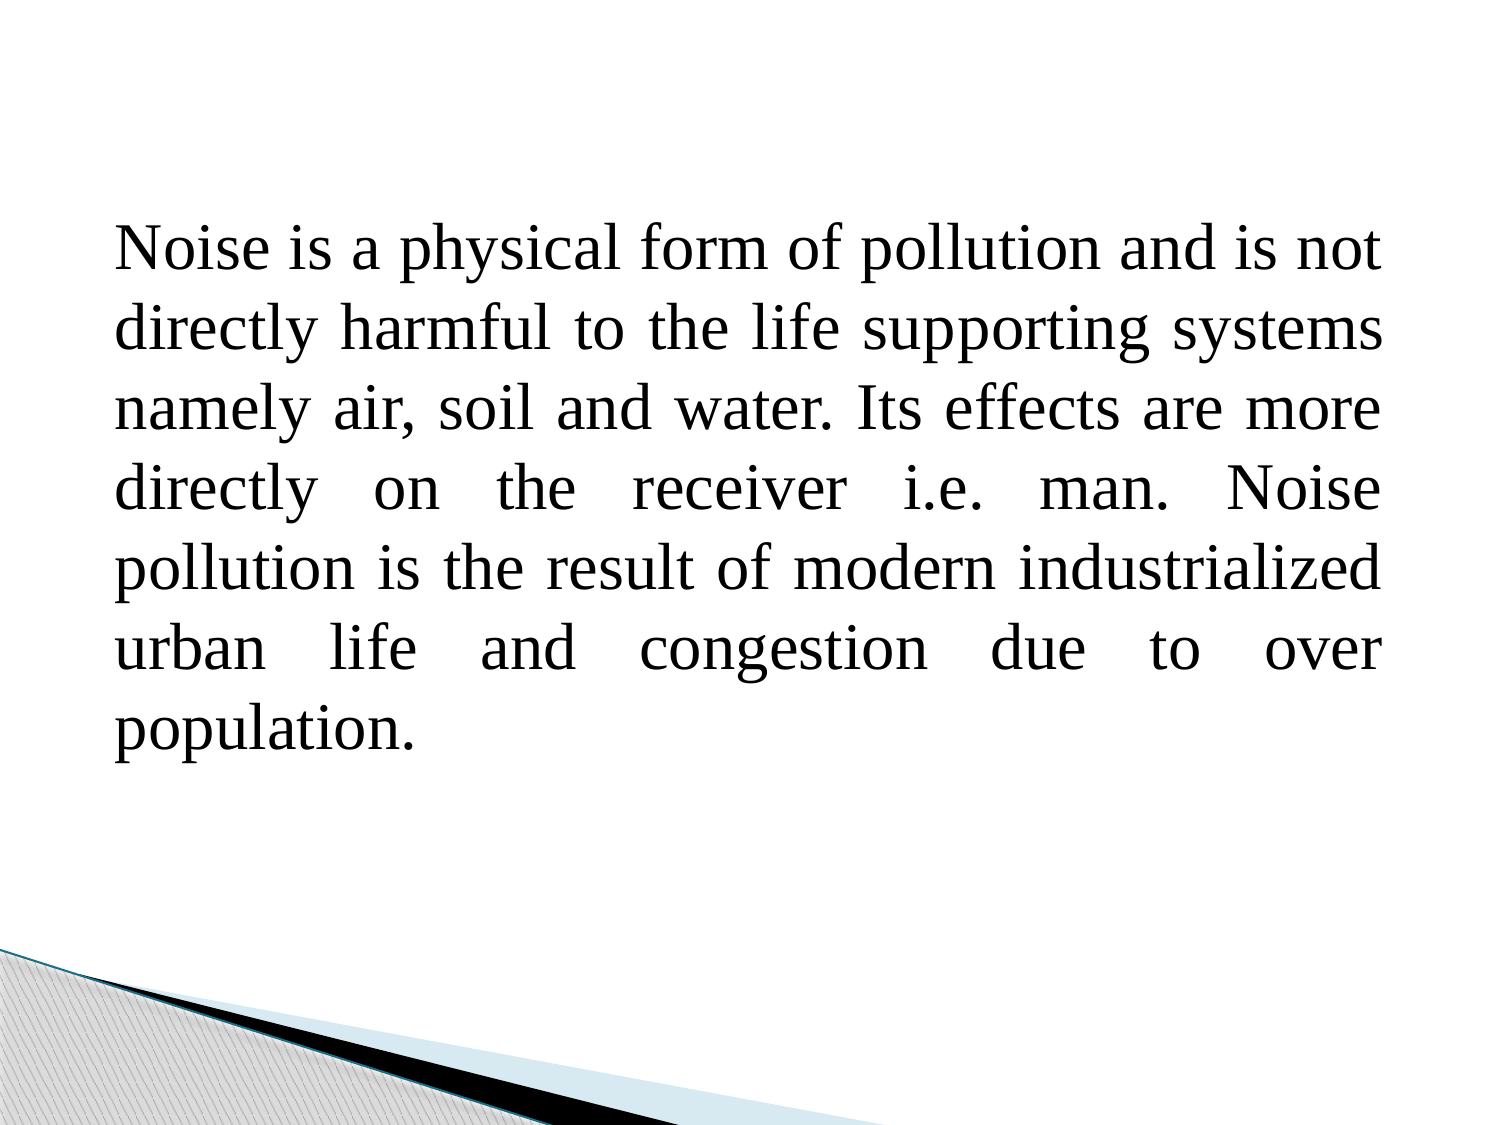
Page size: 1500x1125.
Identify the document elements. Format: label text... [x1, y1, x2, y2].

text_box Noise is a physical form of pollution and is not directly harmful to the life sup­porting systems namely air, soil and water. Its effects are more directly on the receiver i.e. man. Noise pollution is the result of modern industrialized urban life and congestion due to over population. [99, 195, 1400, 771]
